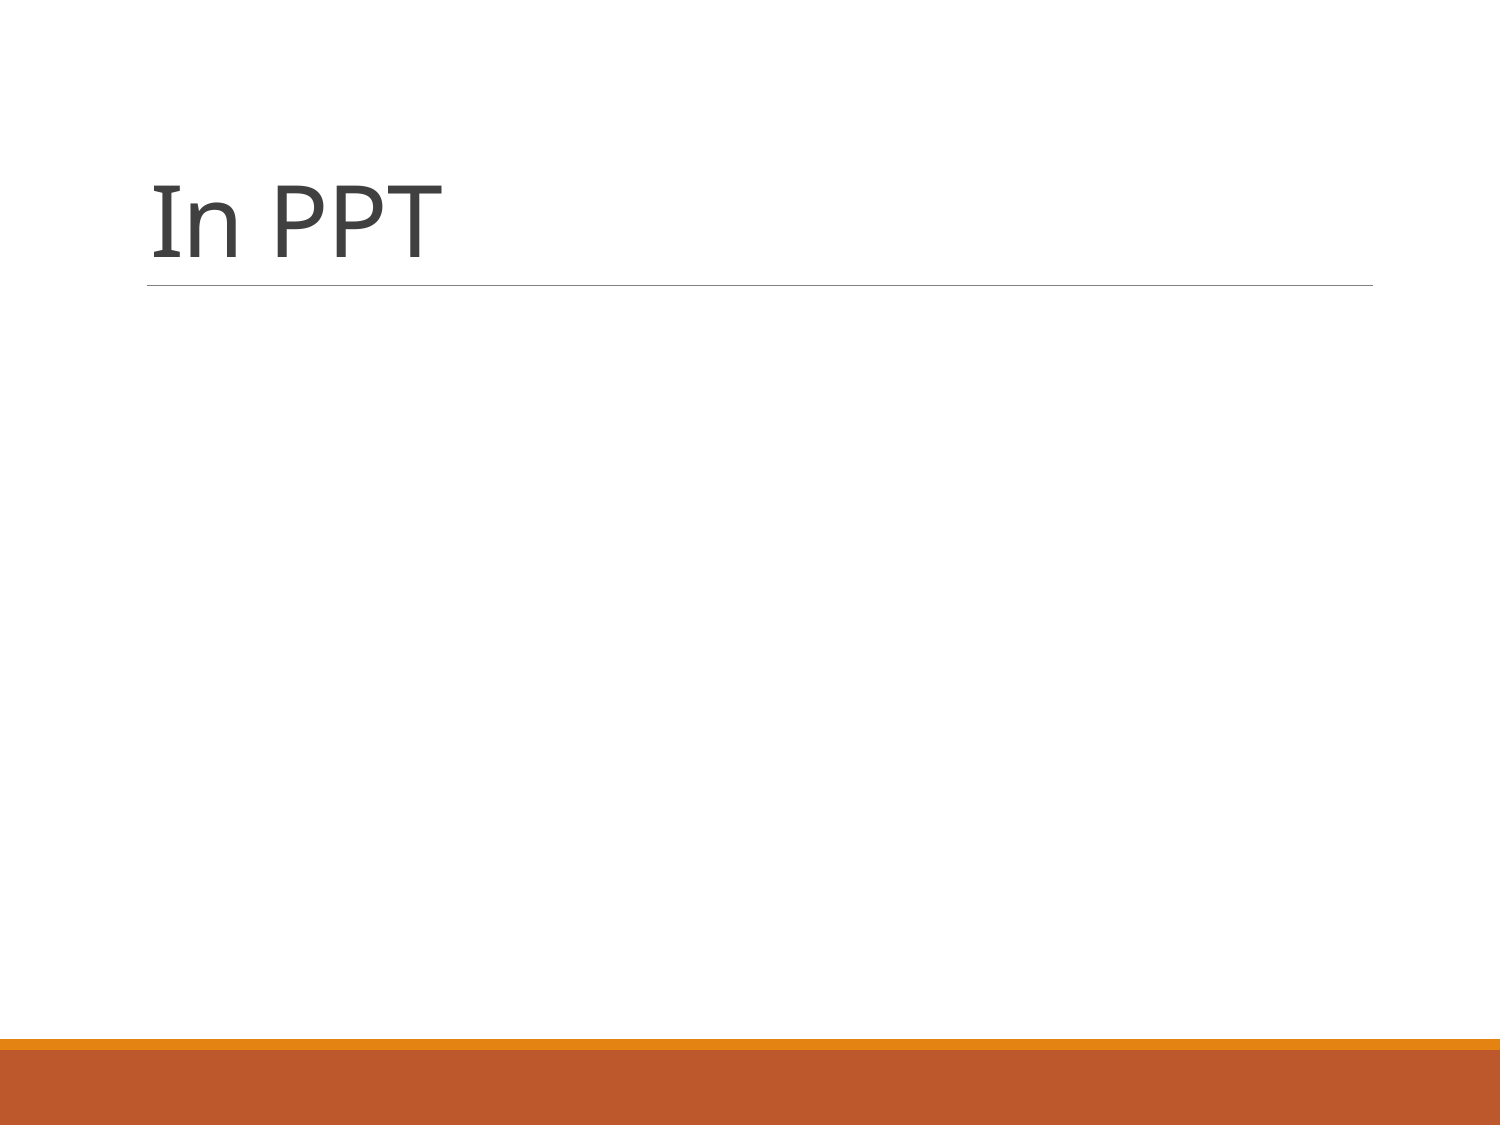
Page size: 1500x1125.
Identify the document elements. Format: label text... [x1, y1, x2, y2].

title In PPT [135, 47, 1373, 285]
